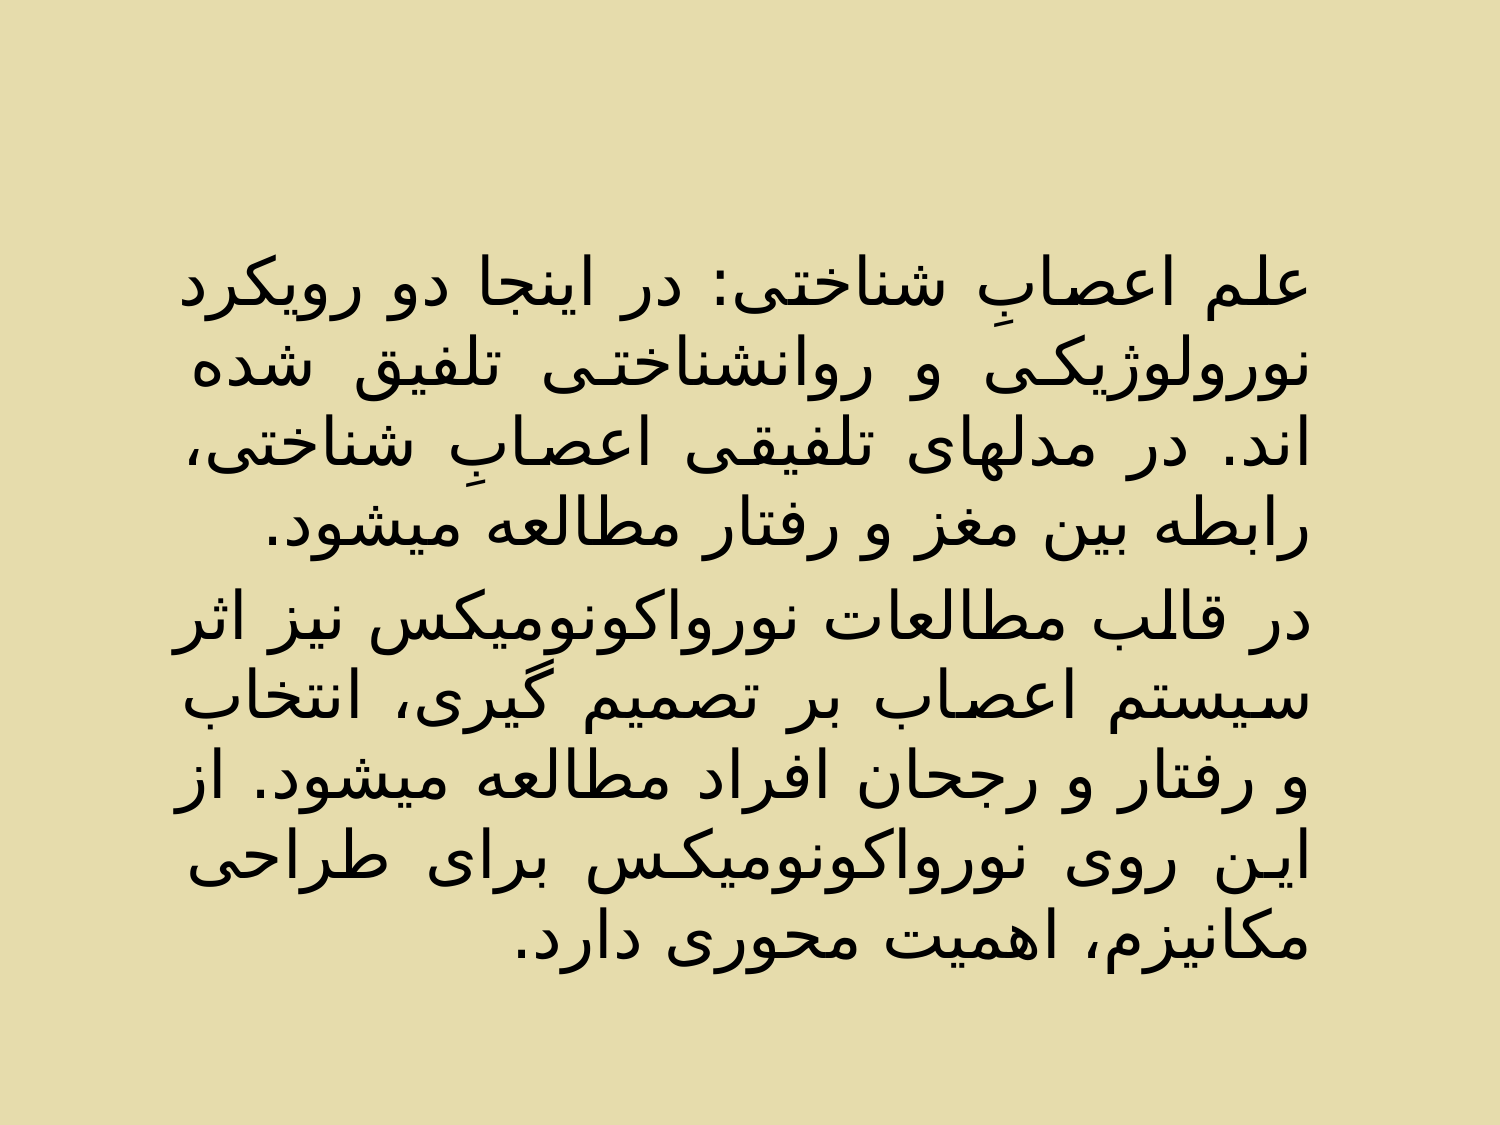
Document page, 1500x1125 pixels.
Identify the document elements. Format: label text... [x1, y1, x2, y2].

subtitle علم اعصابِ شناختی: در اینجا دو رویکرد نورولوژیکی و روانشناختی تلفیق شده اند. در مدلهای تلفیقی اعصابِ شناختی، رابطه بین مغز و رفتار مطالعه میشود. در قالب مطالعات نورواکونومیکس نیز اثر سیستم اعصاب بر تصمیم گیری، انتخاب و رفتار و رجحان افراد مطالعه میشود. از این روی نورواکونومیکس برای طراحی مکانیزم، اهمیت محوری دارد. [159, 231, 1329, 988]
